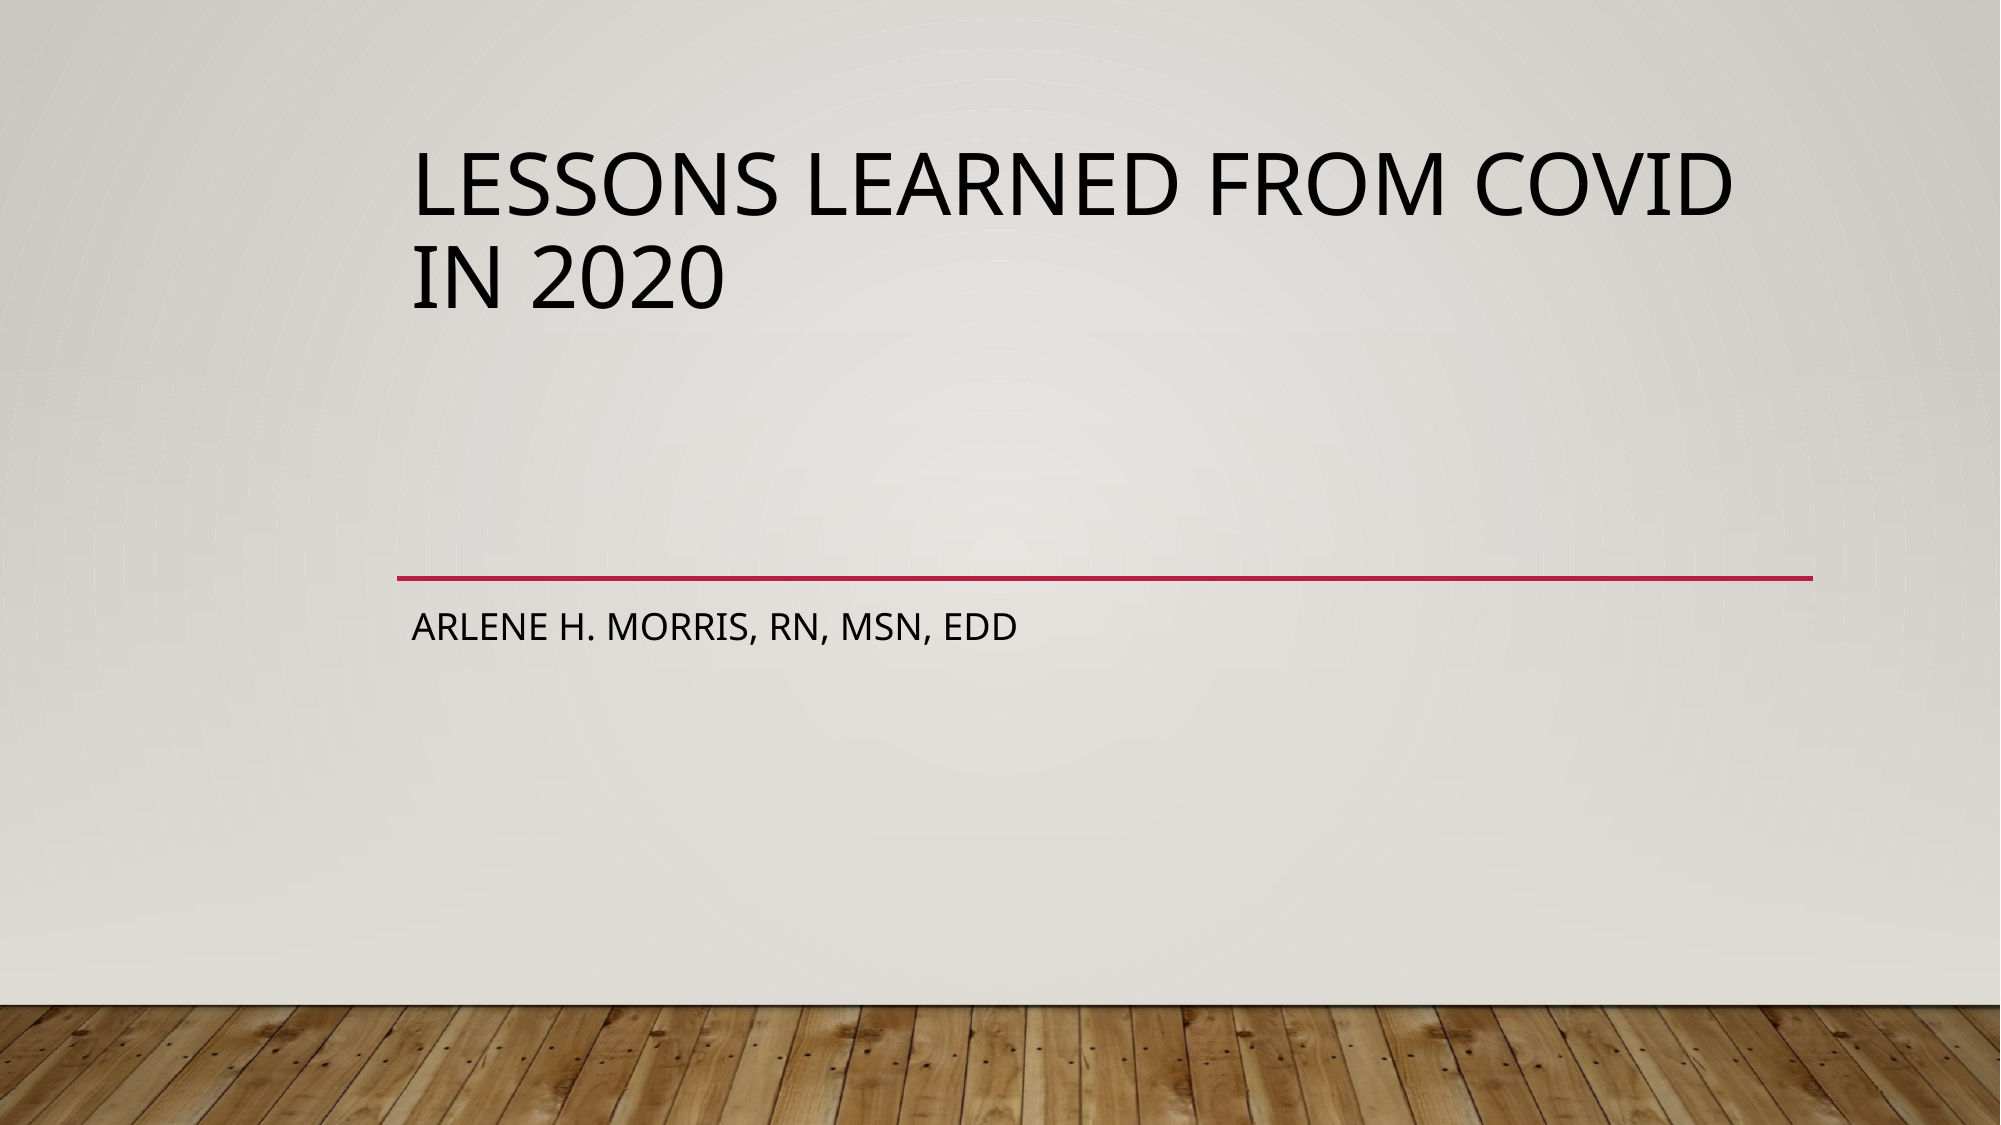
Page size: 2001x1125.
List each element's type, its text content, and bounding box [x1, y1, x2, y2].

picture [0, 1005, 2000, 1125]
title Lessons Learned from COVID in 2020 [396, 131, 1814, 328]
subtitle Arlene H. Morris, RN, MSN, EdD [396, 579, 1814, 740]
